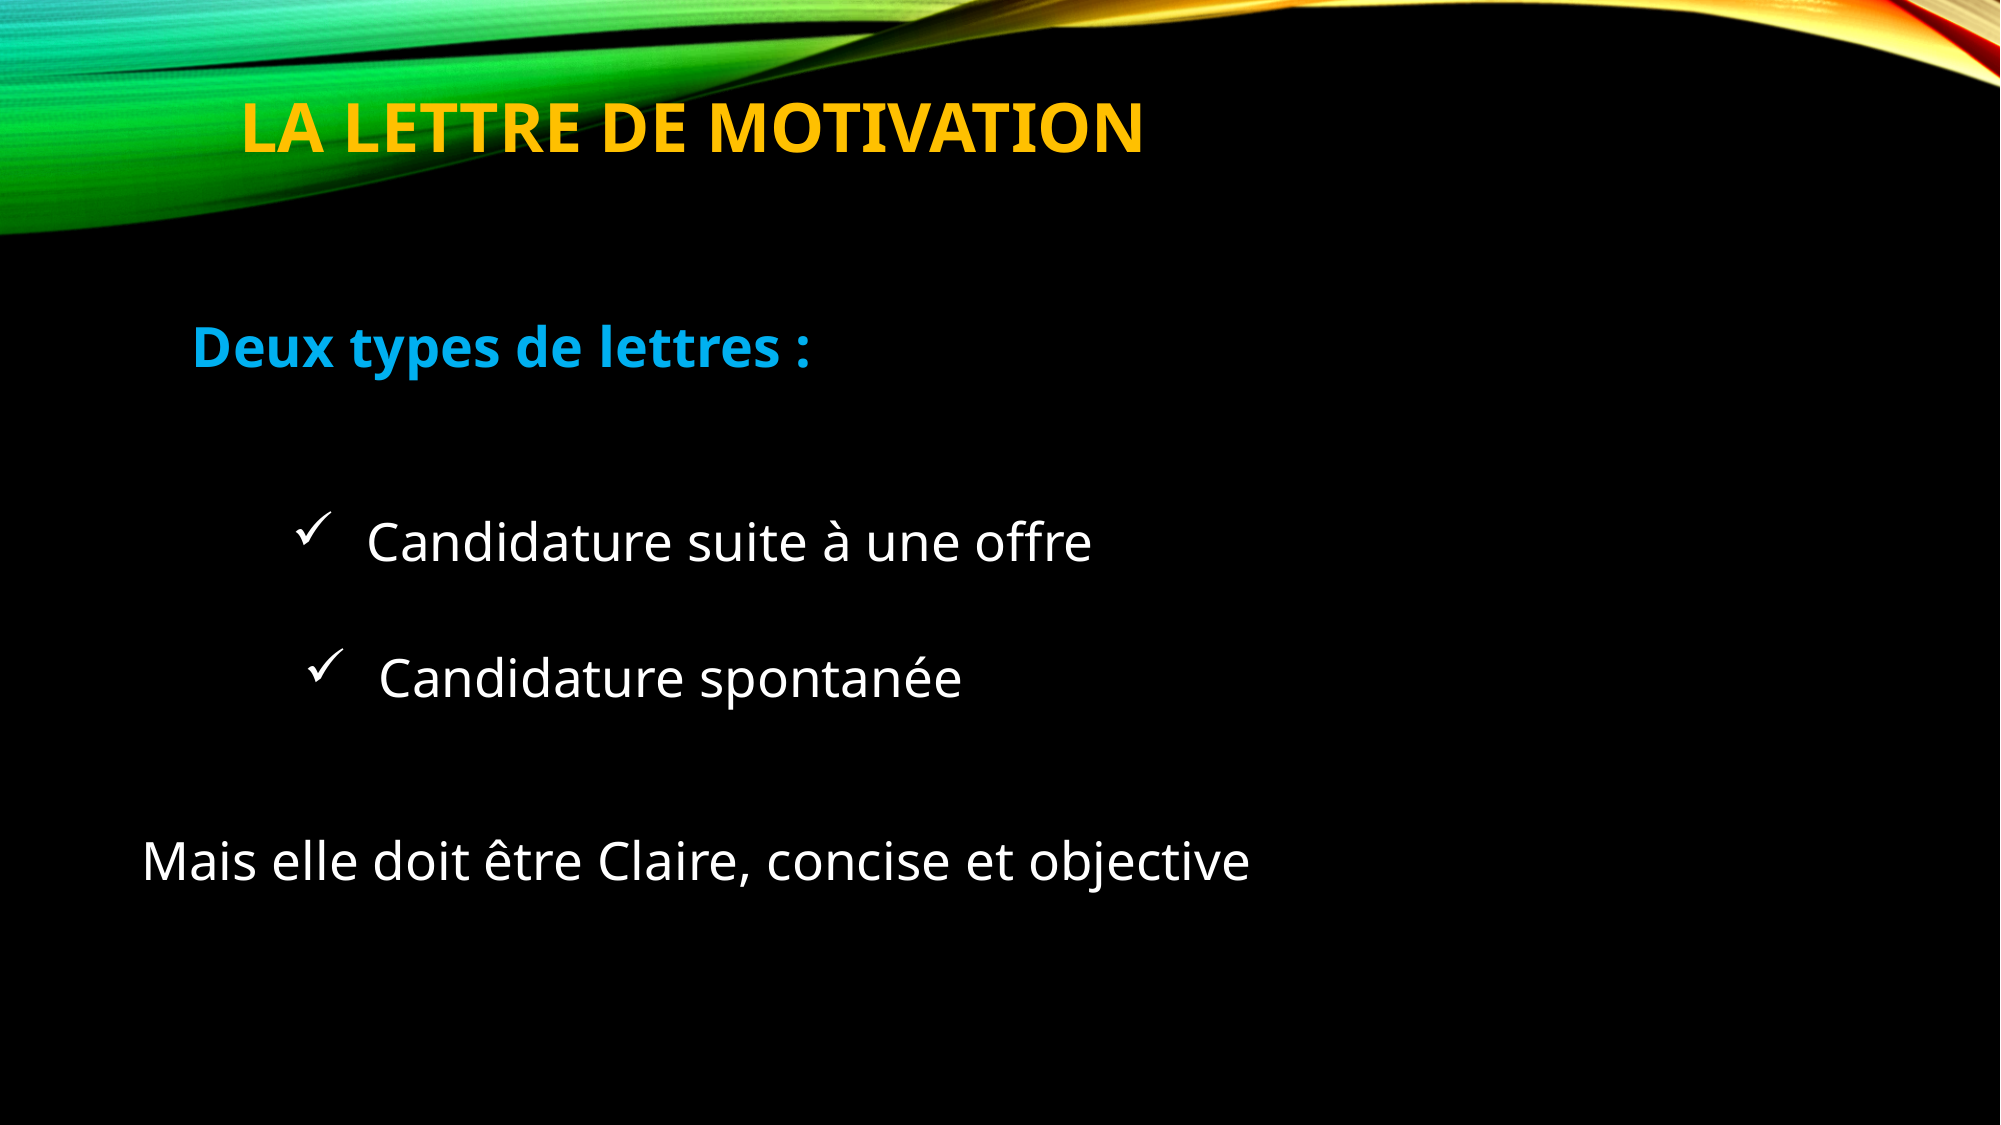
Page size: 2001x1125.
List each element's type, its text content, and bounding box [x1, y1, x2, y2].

list Deux types de lettres : [176, 268, 969, 430]
picture [0, 0, 2000, 237]
title La lettre de motivation [17, 36, 1369, 224]
text_box Mais elle doit être Claire, concise et objective [126, 820, 1557, 899]
text_box Candidature suite à une offre [276, 501, 1110, 580]
text_box Candidature spontanée [288, 644, 993, 717]
